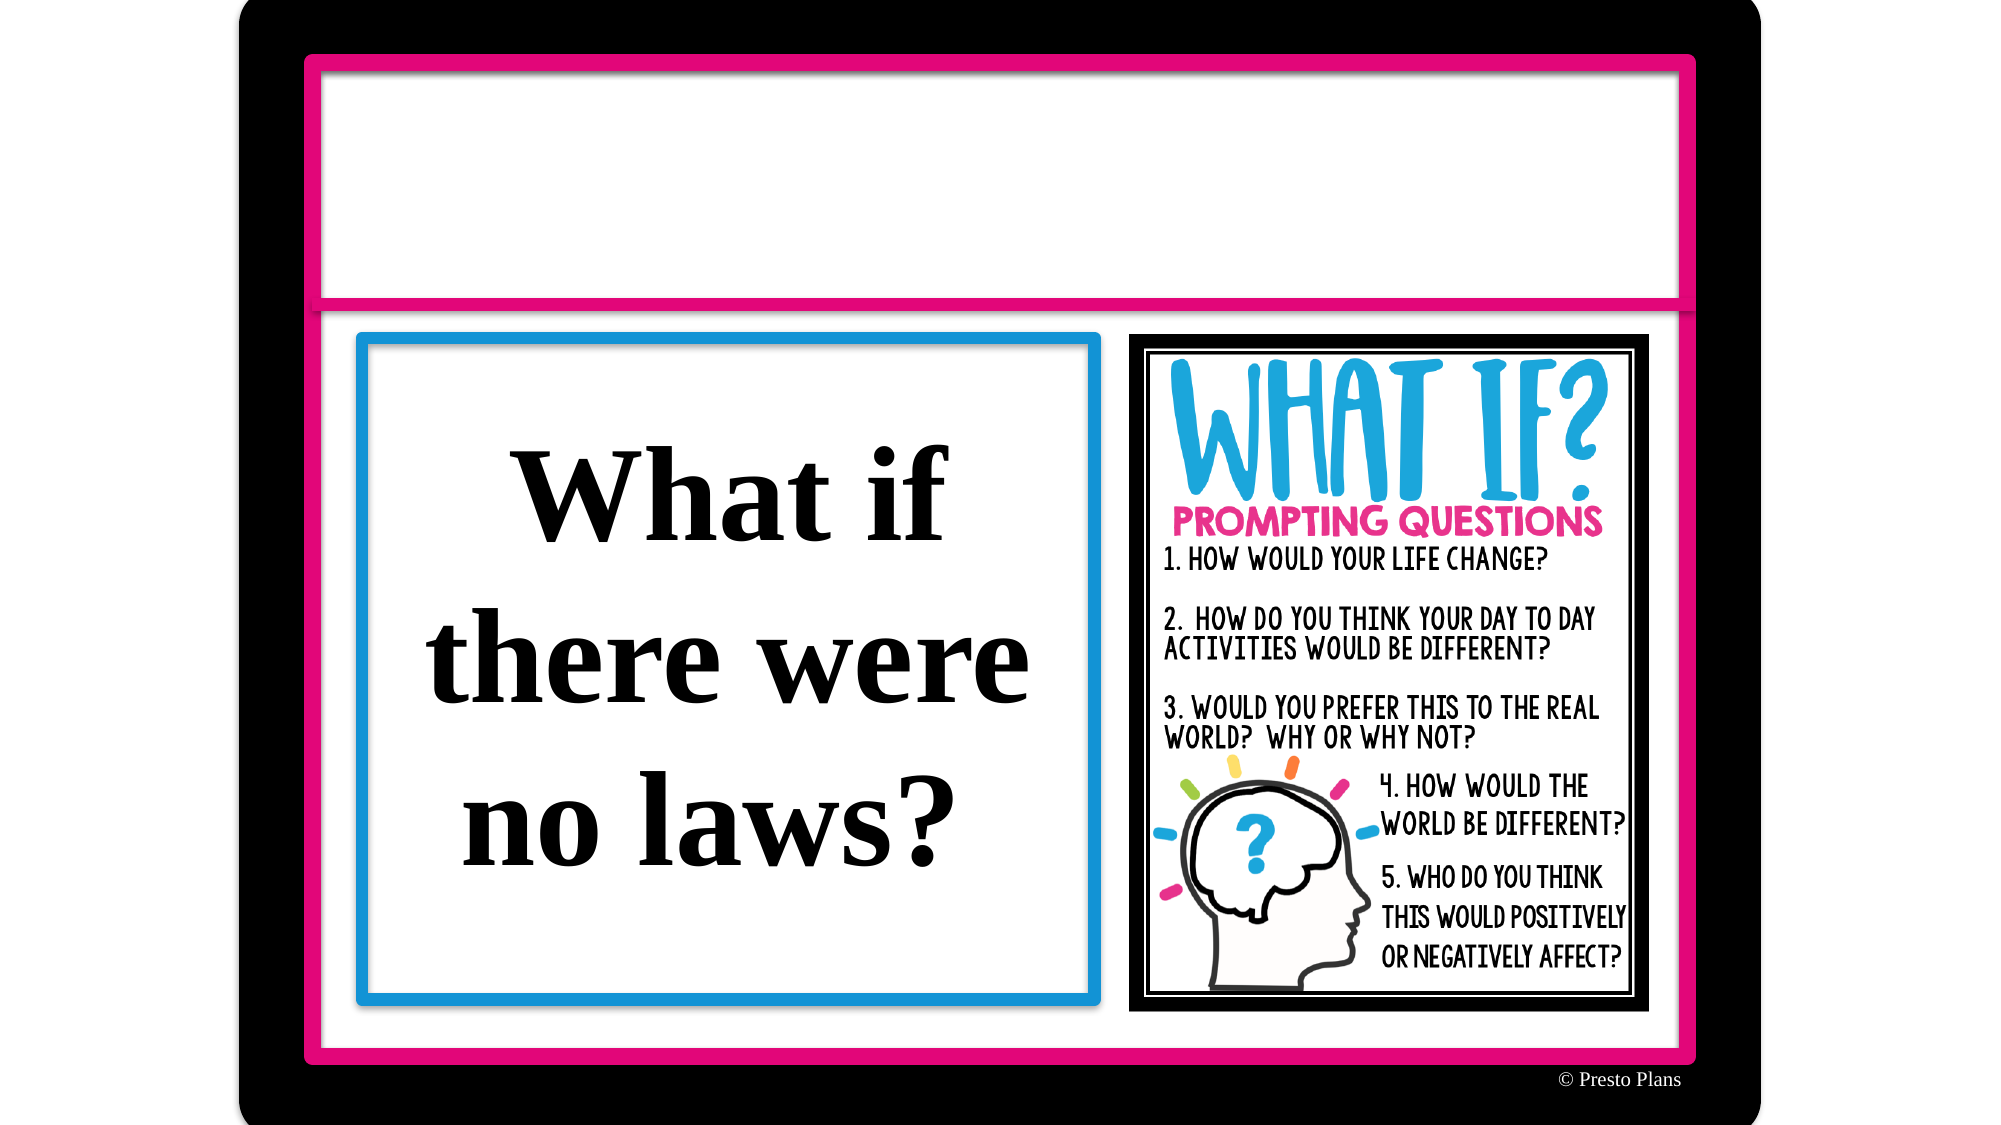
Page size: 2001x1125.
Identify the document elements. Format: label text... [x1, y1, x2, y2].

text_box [312, 62, 1697, 1057]
text_box © Presto Plans [1543, 1058, 1726, 1099]
text_box [249, 0, 1751, 1125]
text_box [274, 24, 1726, 1101]
